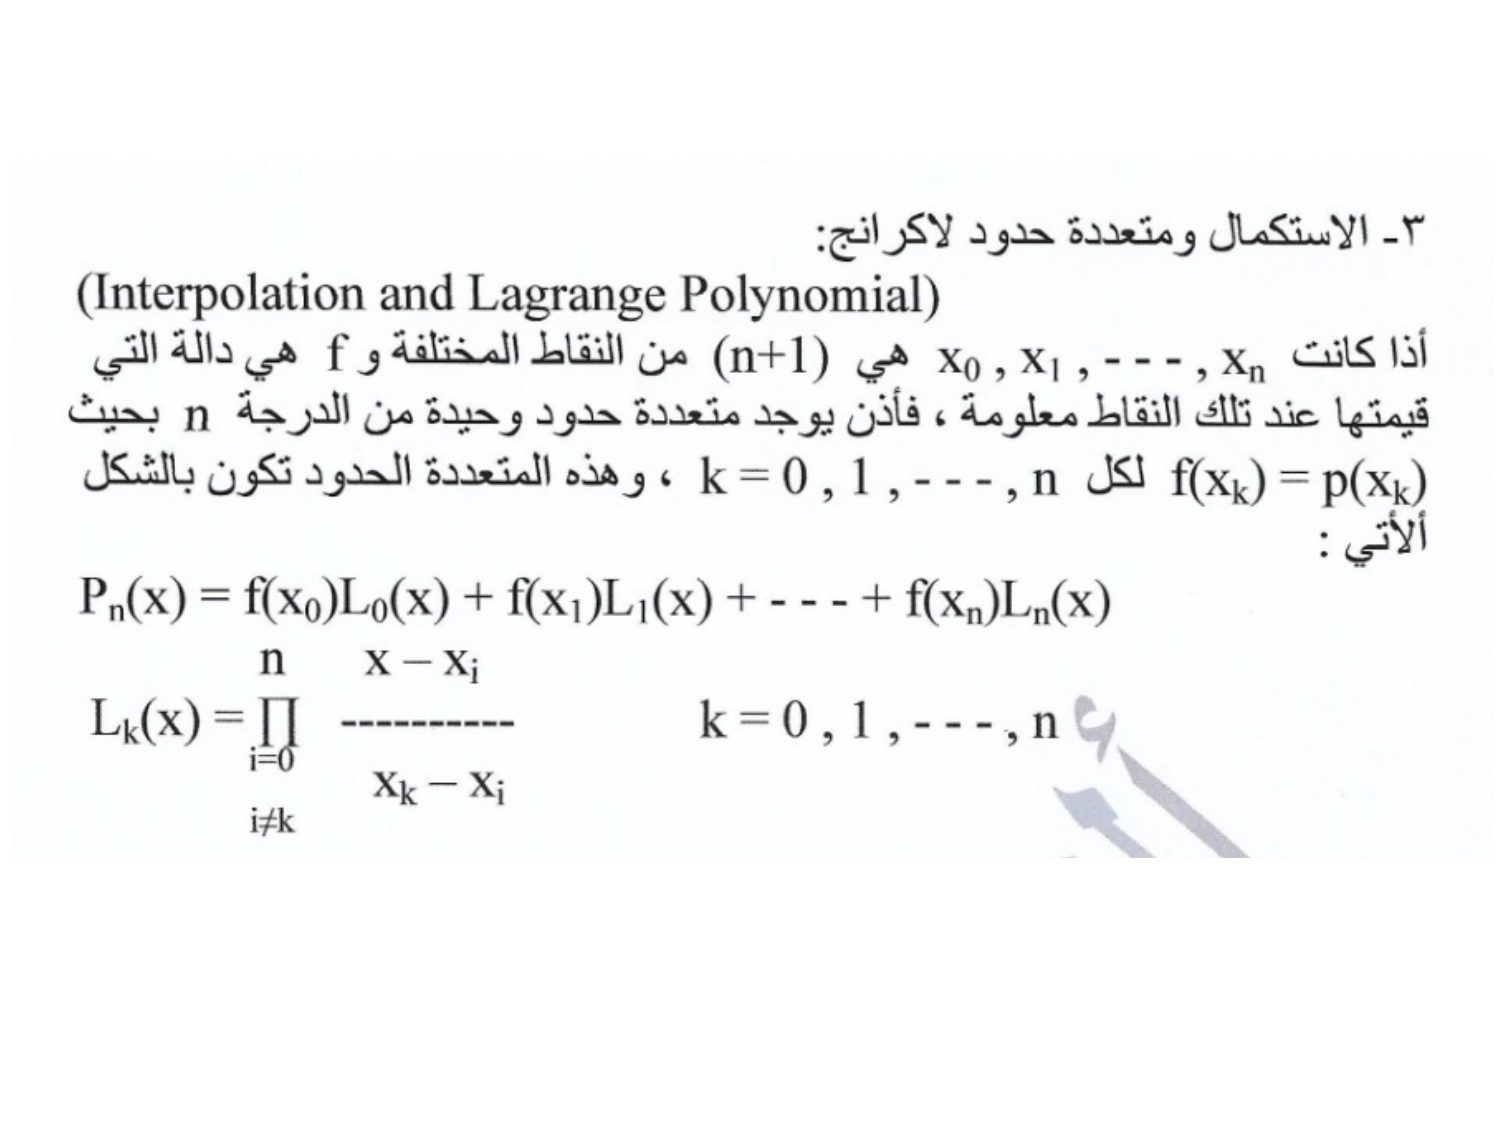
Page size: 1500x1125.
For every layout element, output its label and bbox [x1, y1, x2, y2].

picture [9, 158, 1495, 859]
